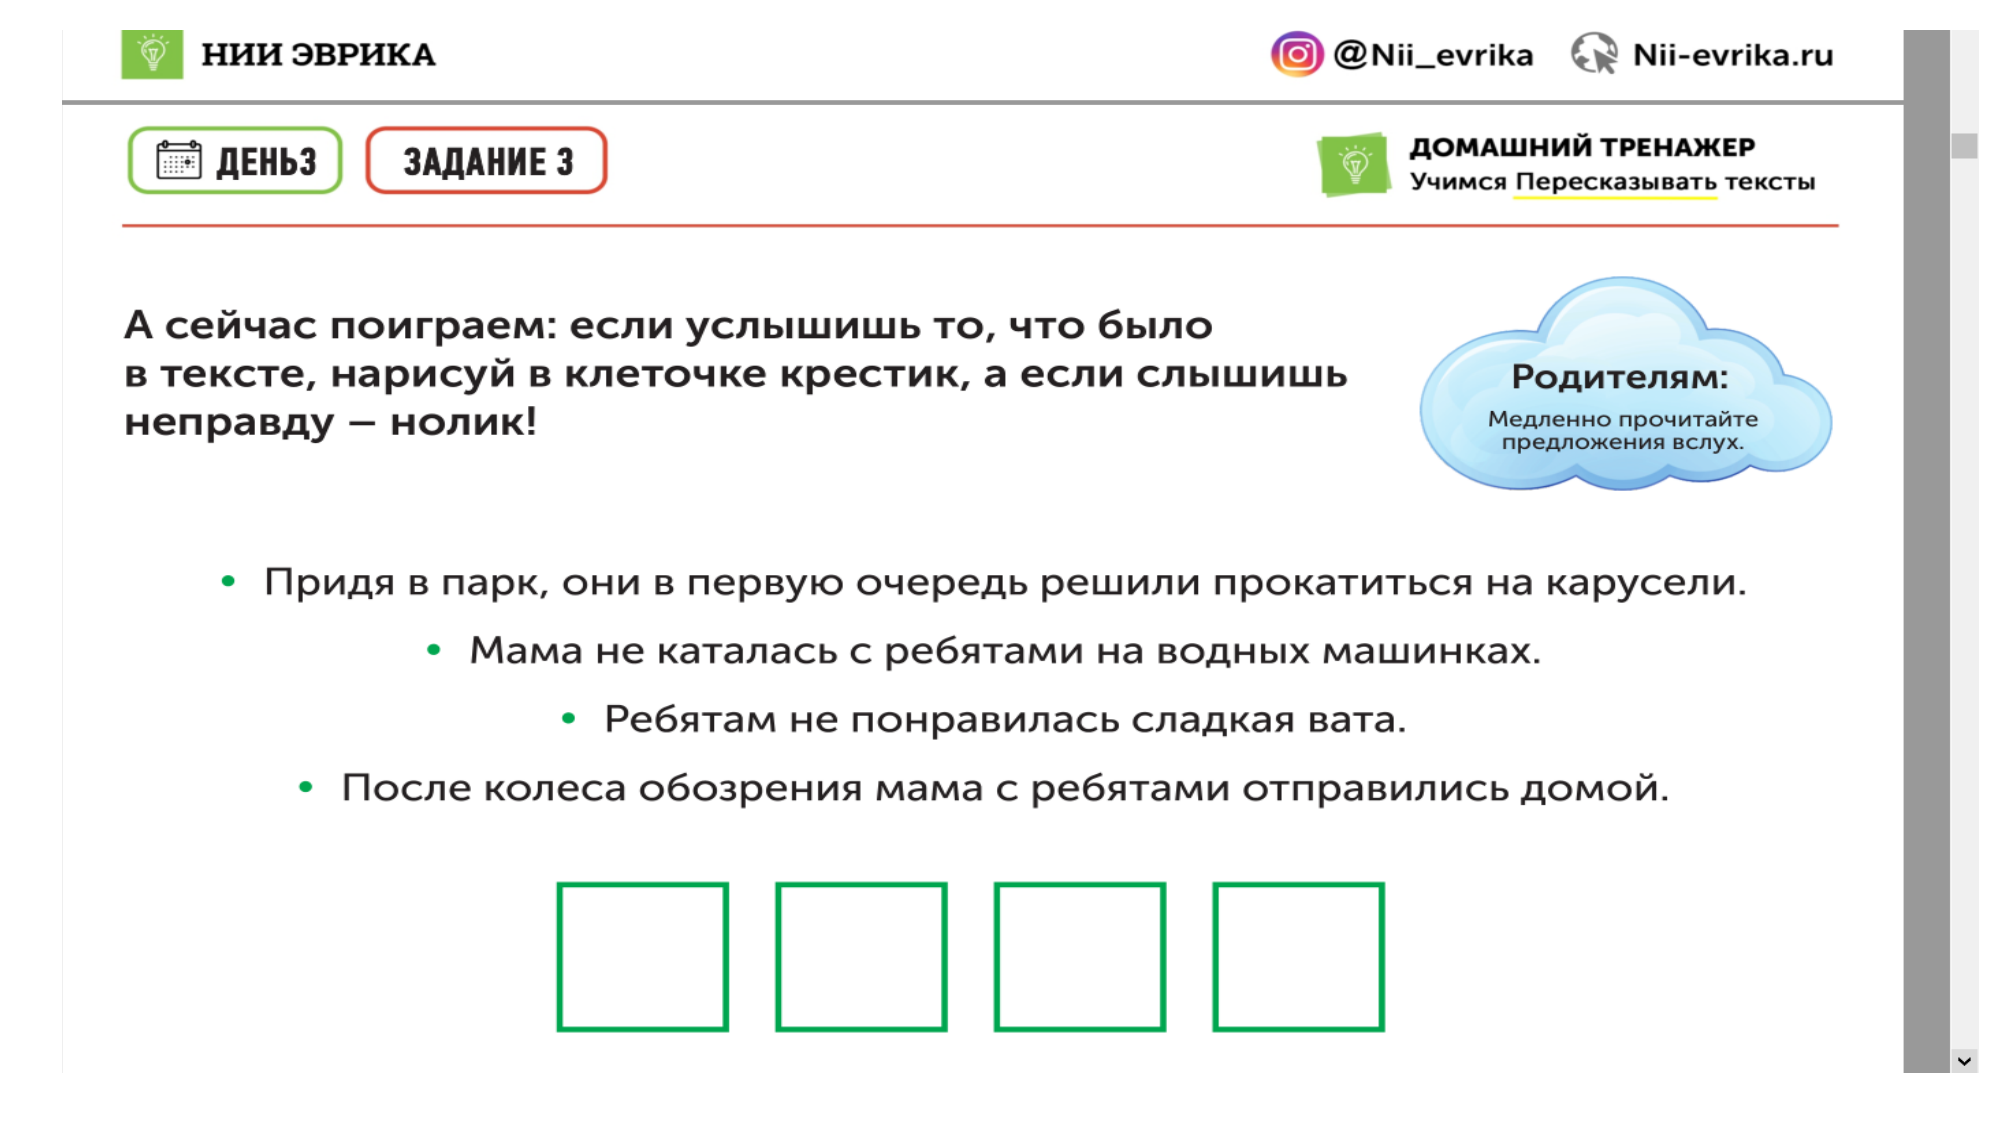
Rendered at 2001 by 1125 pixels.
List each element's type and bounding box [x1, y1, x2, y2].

list [62, 30, 1979, 1073]
